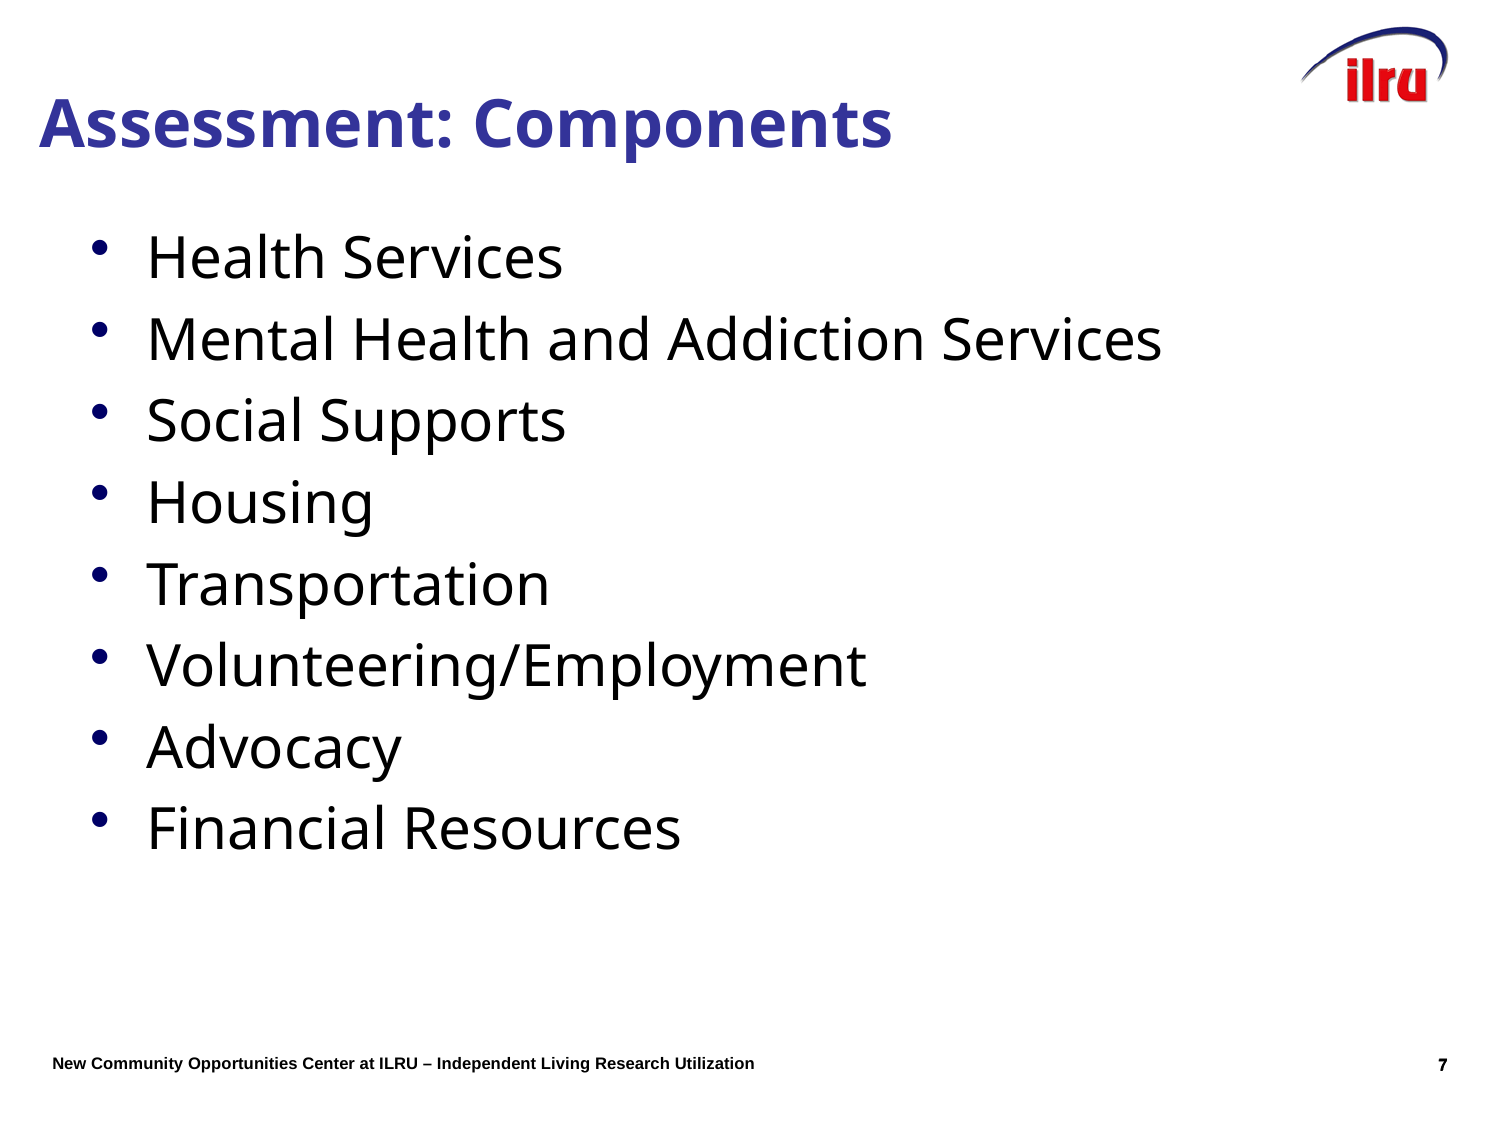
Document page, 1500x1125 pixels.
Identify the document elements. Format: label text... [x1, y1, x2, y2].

title Assessment: Components [24, 62, 1463, 181]
slide_number 6 [1362, 1046, 1463, 1088]
picture [1299, 24, 1463, 62]
list Health Services Mental Health and Addiction Services Social Supports Housing Transportation Volunteering/Employment Advocacy Financial Resources [74, 212, 1476, 1013]
